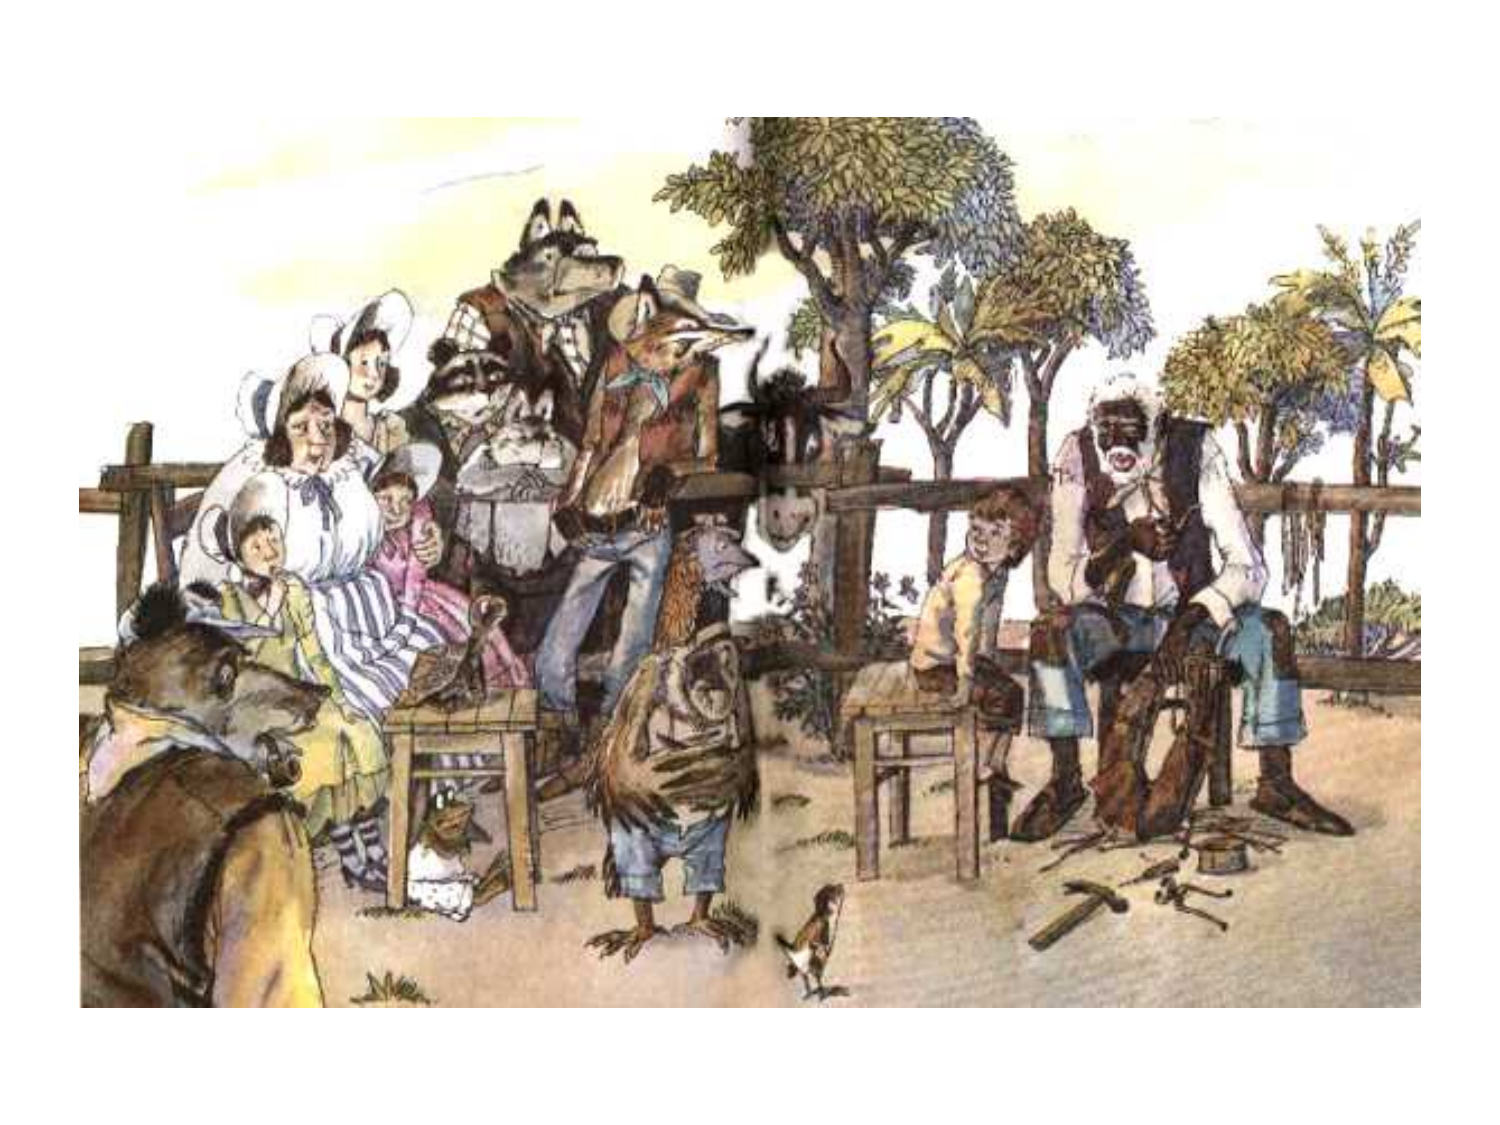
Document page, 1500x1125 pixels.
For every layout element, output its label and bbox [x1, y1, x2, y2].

picture [79, 116, 1421, 1008]
